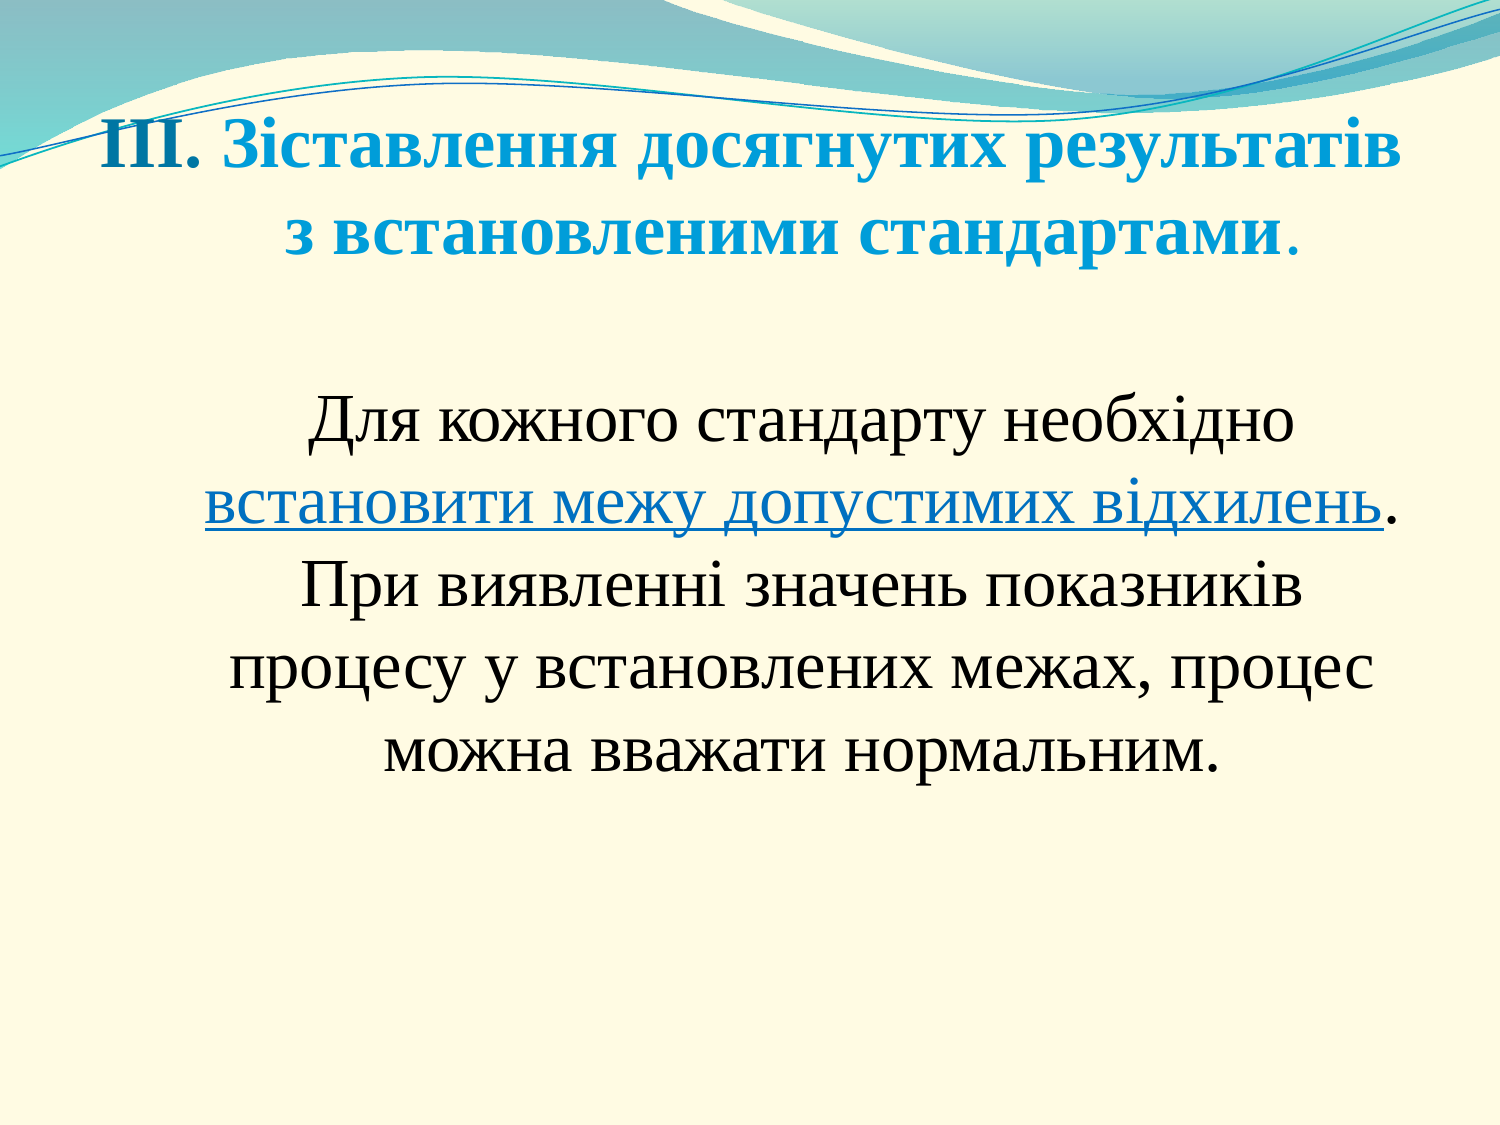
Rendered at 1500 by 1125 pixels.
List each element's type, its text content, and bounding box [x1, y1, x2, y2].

list Зіставлення досягнутих результатів з встановленими стандартами. Для кожного стандарту необхідно встановити межу допустимих відхилень. При виявленні значень показників процесу у встановлених межах, процес можна вважати нормальним. [82, 86, 1425, 973]
